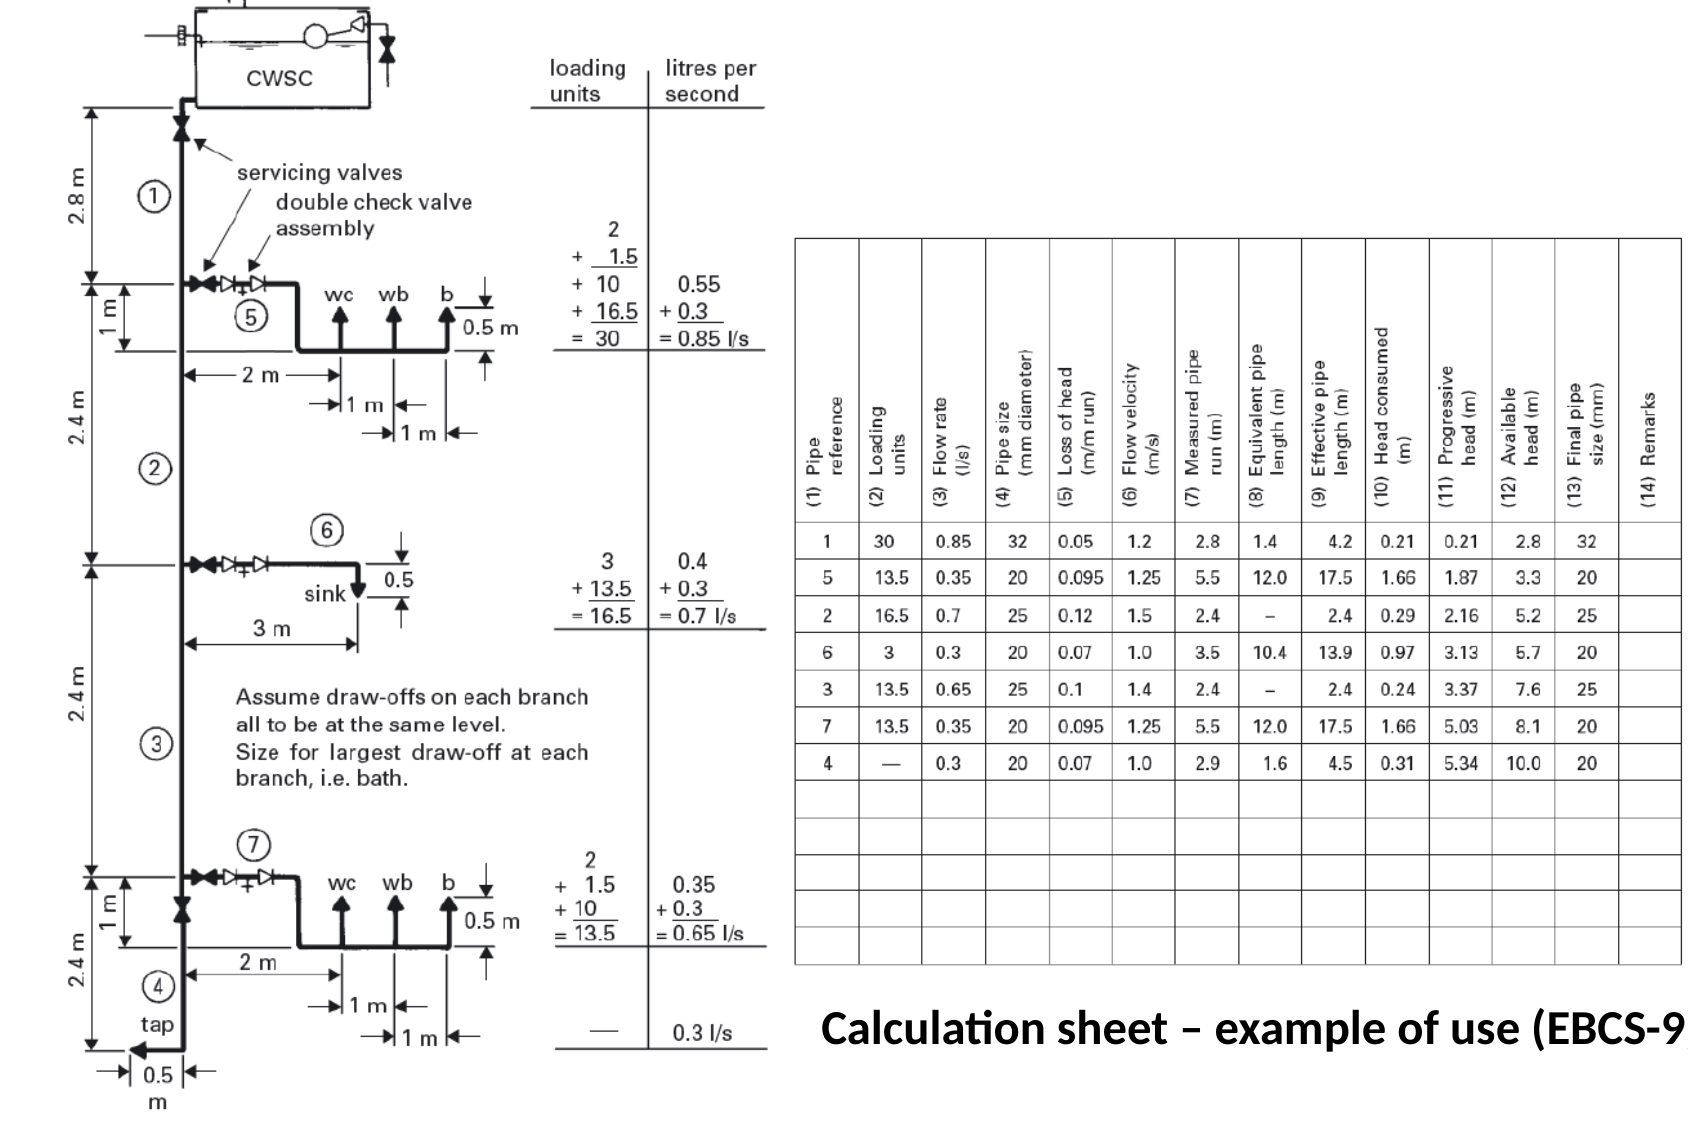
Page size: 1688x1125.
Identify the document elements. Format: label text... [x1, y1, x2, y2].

picture [0, 0, 782, 1117]
picture [783, 232, 1688, 970]
text_box Calculation sheet – example of use (EBCS-9) [806, 988, 1688, 1069]
